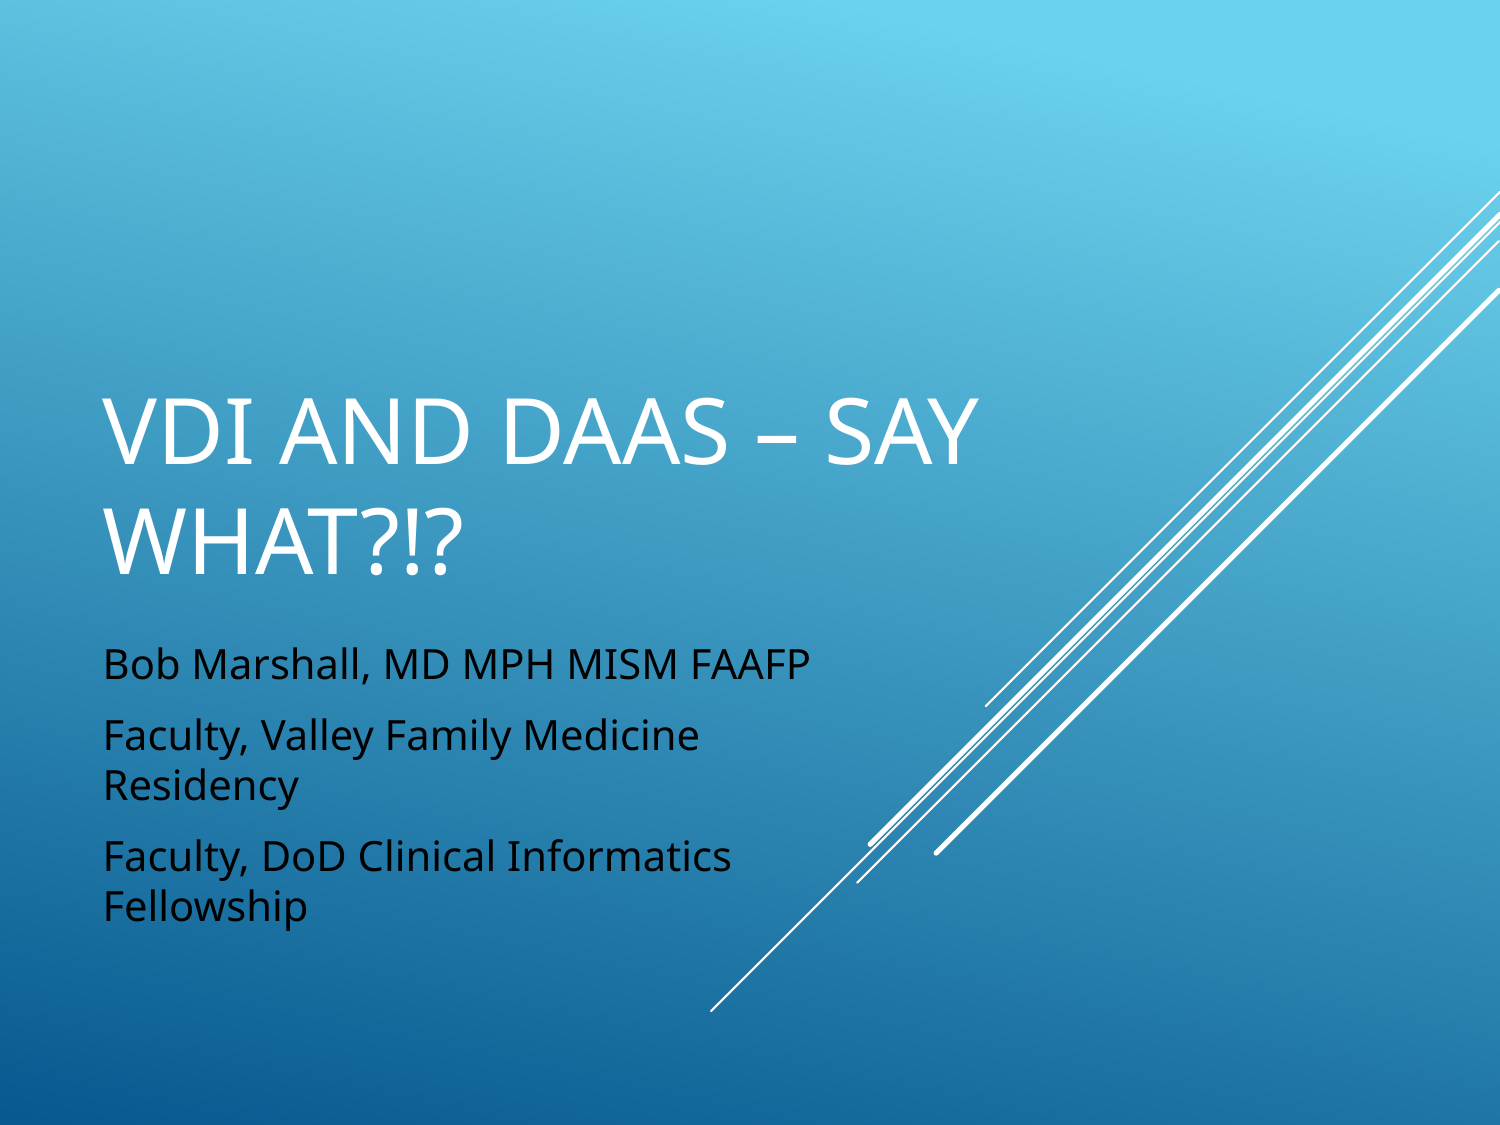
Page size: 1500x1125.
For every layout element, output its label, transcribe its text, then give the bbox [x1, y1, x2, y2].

subtitle Bob Marshall, MD MPH MISM FAAFP Faculty, Valley Family Medicine Residency Faculty, DoD Clinical Informatics Fellowship [87, 630, 901, 945]
title VDI and DaaS – Say What?!? [87, 87, 1098, 600]
